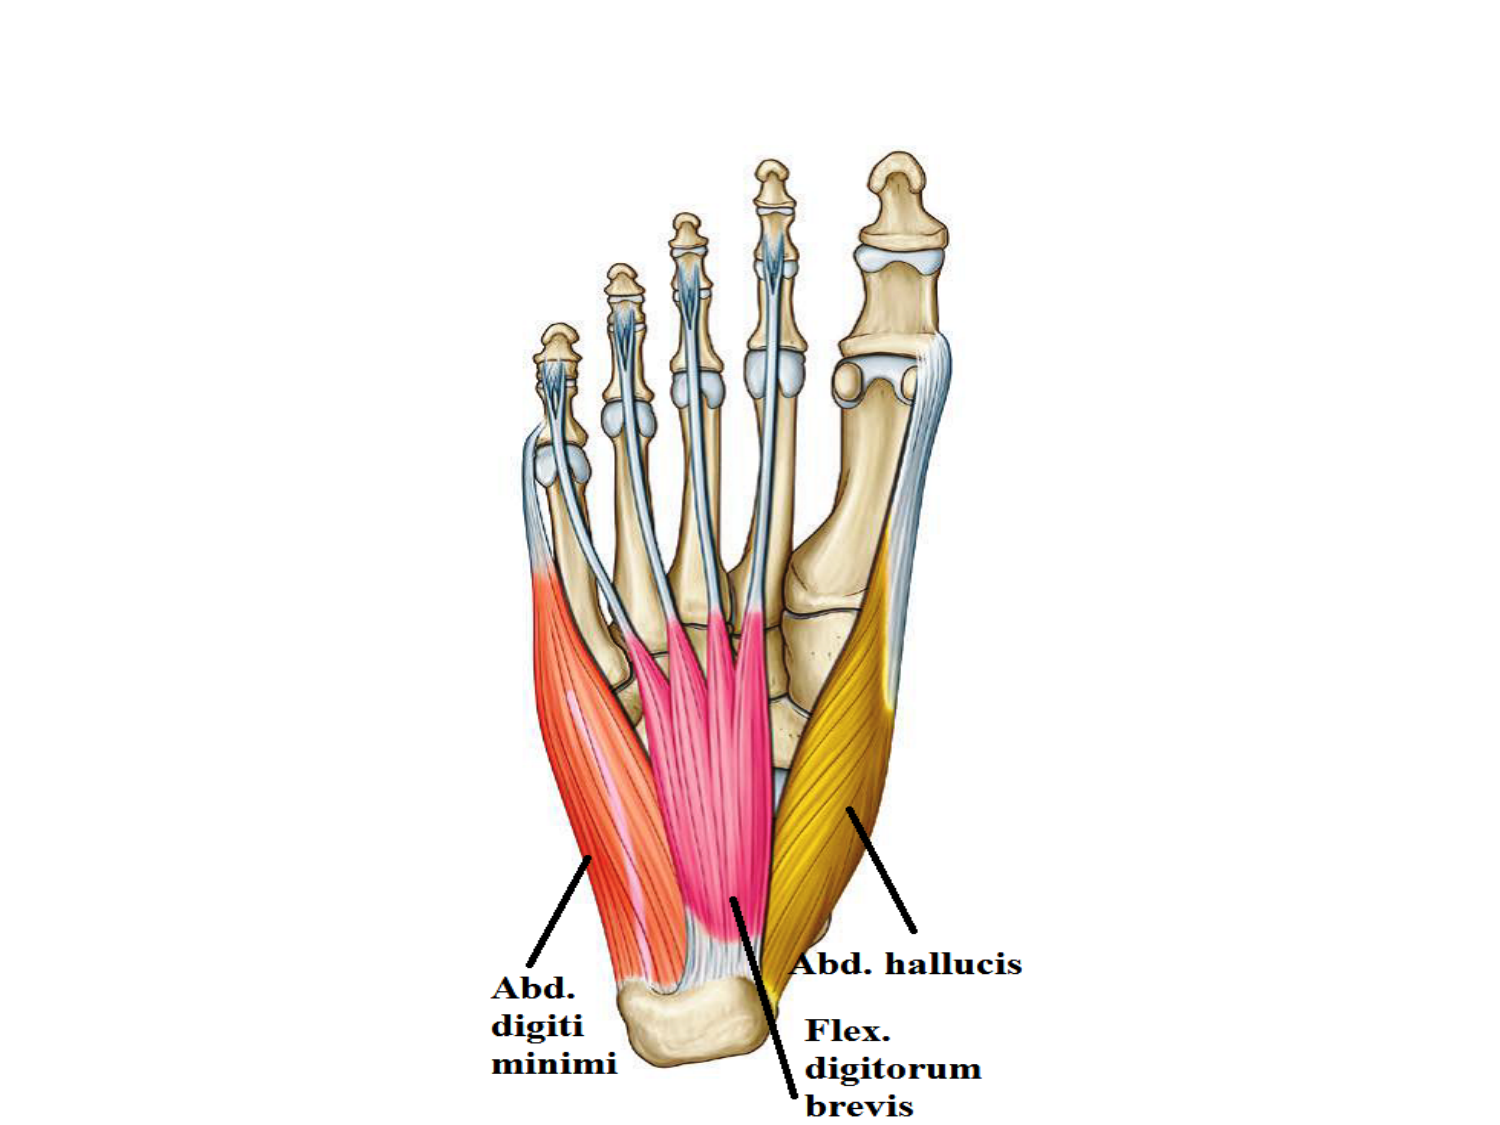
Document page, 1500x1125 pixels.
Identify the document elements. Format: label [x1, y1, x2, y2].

list [474, 87, 1026, 1125]
